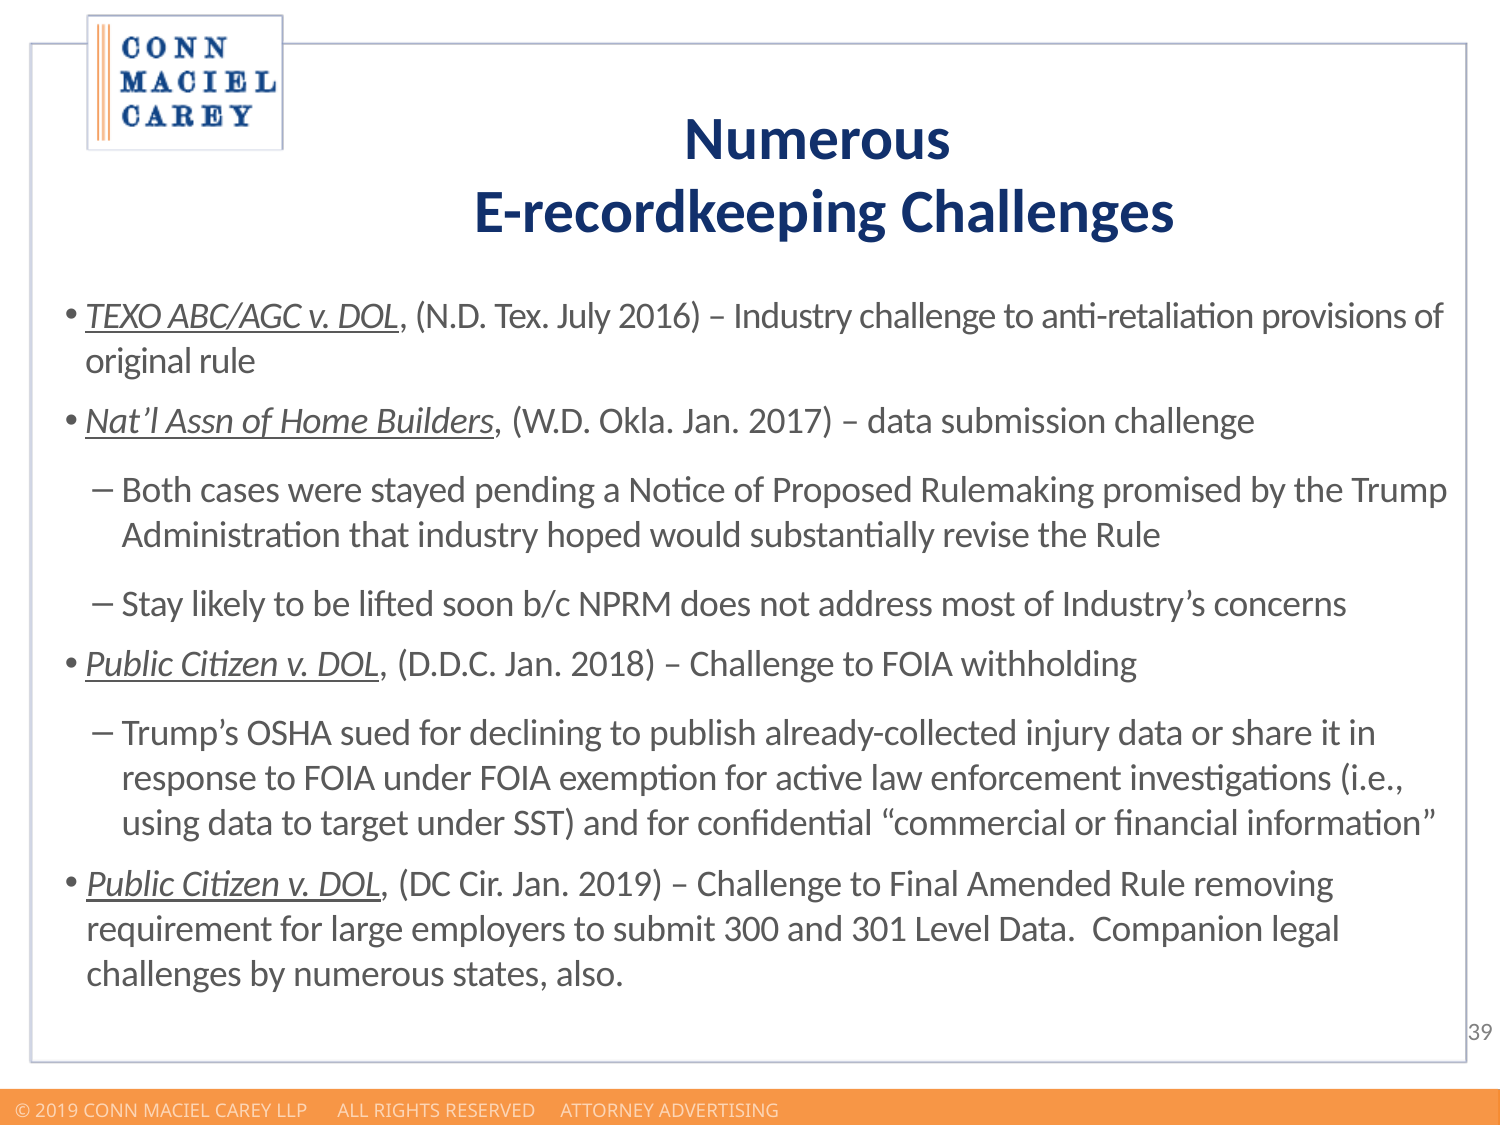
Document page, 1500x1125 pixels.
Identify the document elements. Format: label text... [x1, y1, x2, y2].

text_box Numerous E-recordkeeping Challenges [187, 90, 1463, 253]
text_box © 2019 Conn Maciel Carey LLP All Rights Reserved Attorney Advertising www.connmaciel.com [0, 1088, 1499, 1125]
text_box TEXO ABC/AGC v. DOL, (N.D. Tex. July 2016) – Industry challenge to anti-retaliation provisions of original rule Nat’l Assn of Home Builders, (W.D. Okla. Jan. 2017) – data submission challenge Both cases were stayed pending a Notice of Proposed Rulemaking promised by the Trump Administration that industry hoped would substantially revise the Rule Stay likely to be lifted soon b/c NPRM does not address most of Industry’s concerns Public Citizen v. DOL, (D.D.C. Jan. 2018) – Challenge to FOIA withholding Trump’s OSHA sued for declining to publish already-collected injury data or share it in response to FOIA under FOIA exemption for active law enforcement investigations (i.e., using data to target under SST) and for confidential “commercial or financial information” Public Citizen v. DOL, (DC Cir. Jan. 2019) – Challenge to Final Amended Rule removing requirement for large employers to submit 300 and 301 Level Data. Companion legal challenges by numerous states, also. [50, 283, 1463, 1059]
